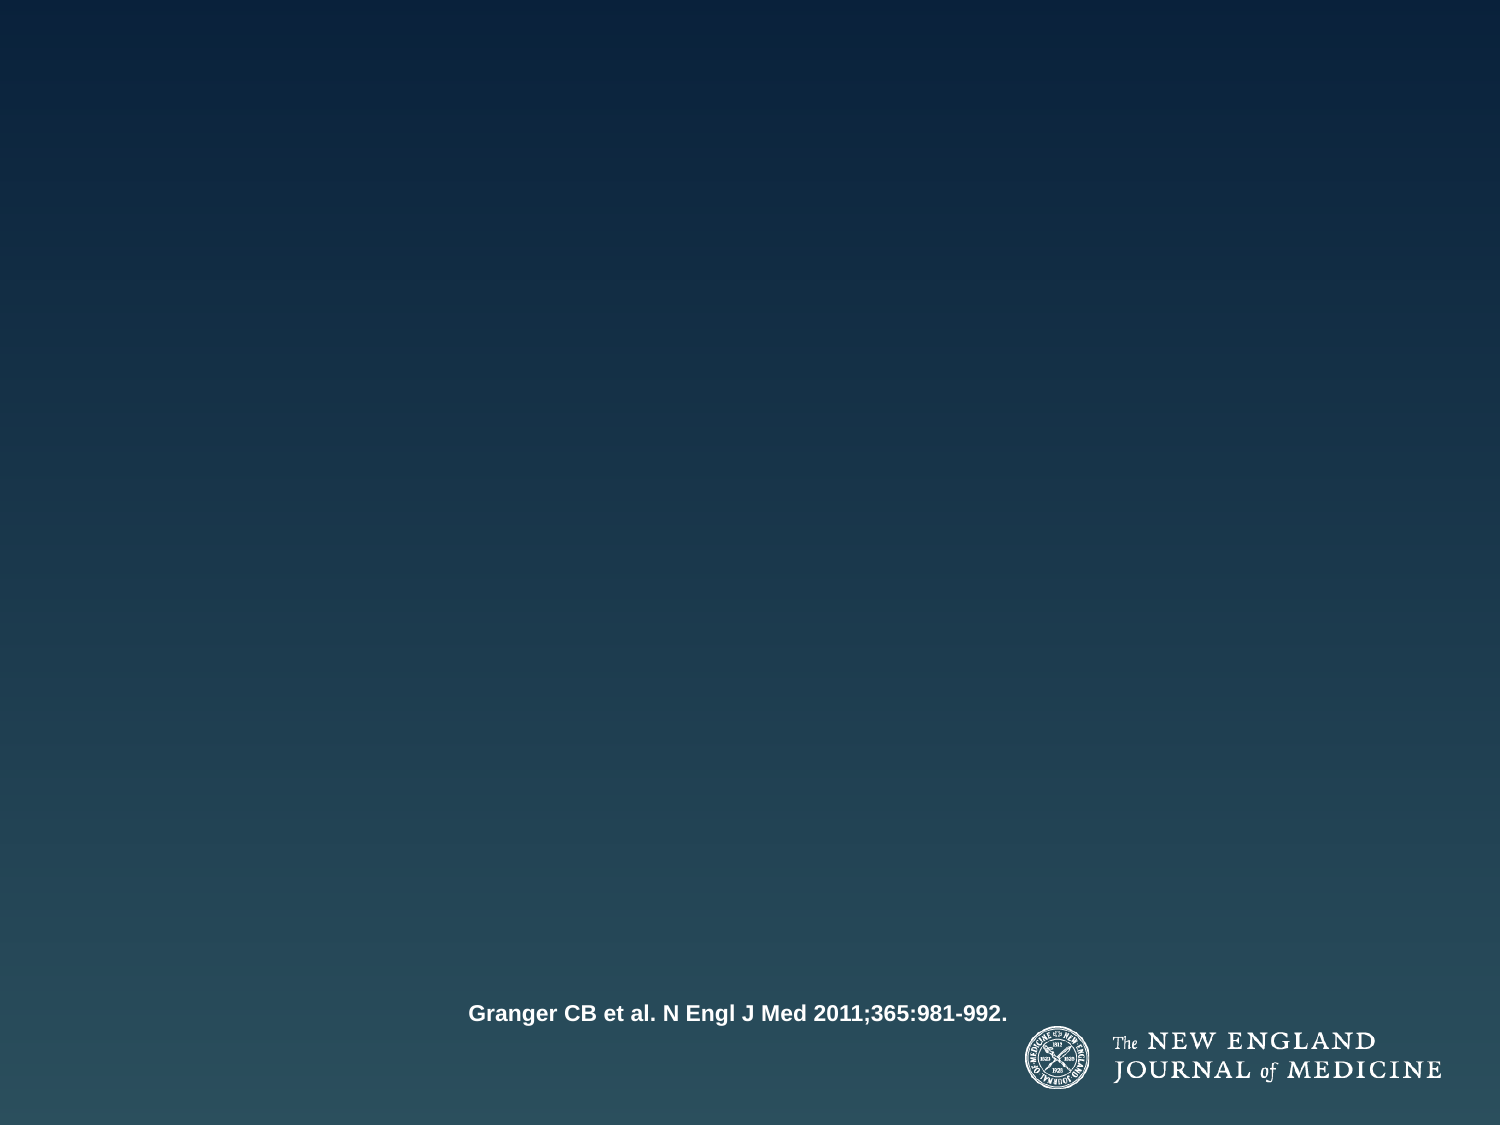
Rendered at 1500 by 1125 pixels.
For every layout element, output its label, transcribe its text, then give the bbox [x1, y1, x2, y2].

text_box Granger CB et al. N Engl J Med 2011;365:981-992. [468, 986, 1061, 1040]
picture [1025, 1026, 1441, 1089]
